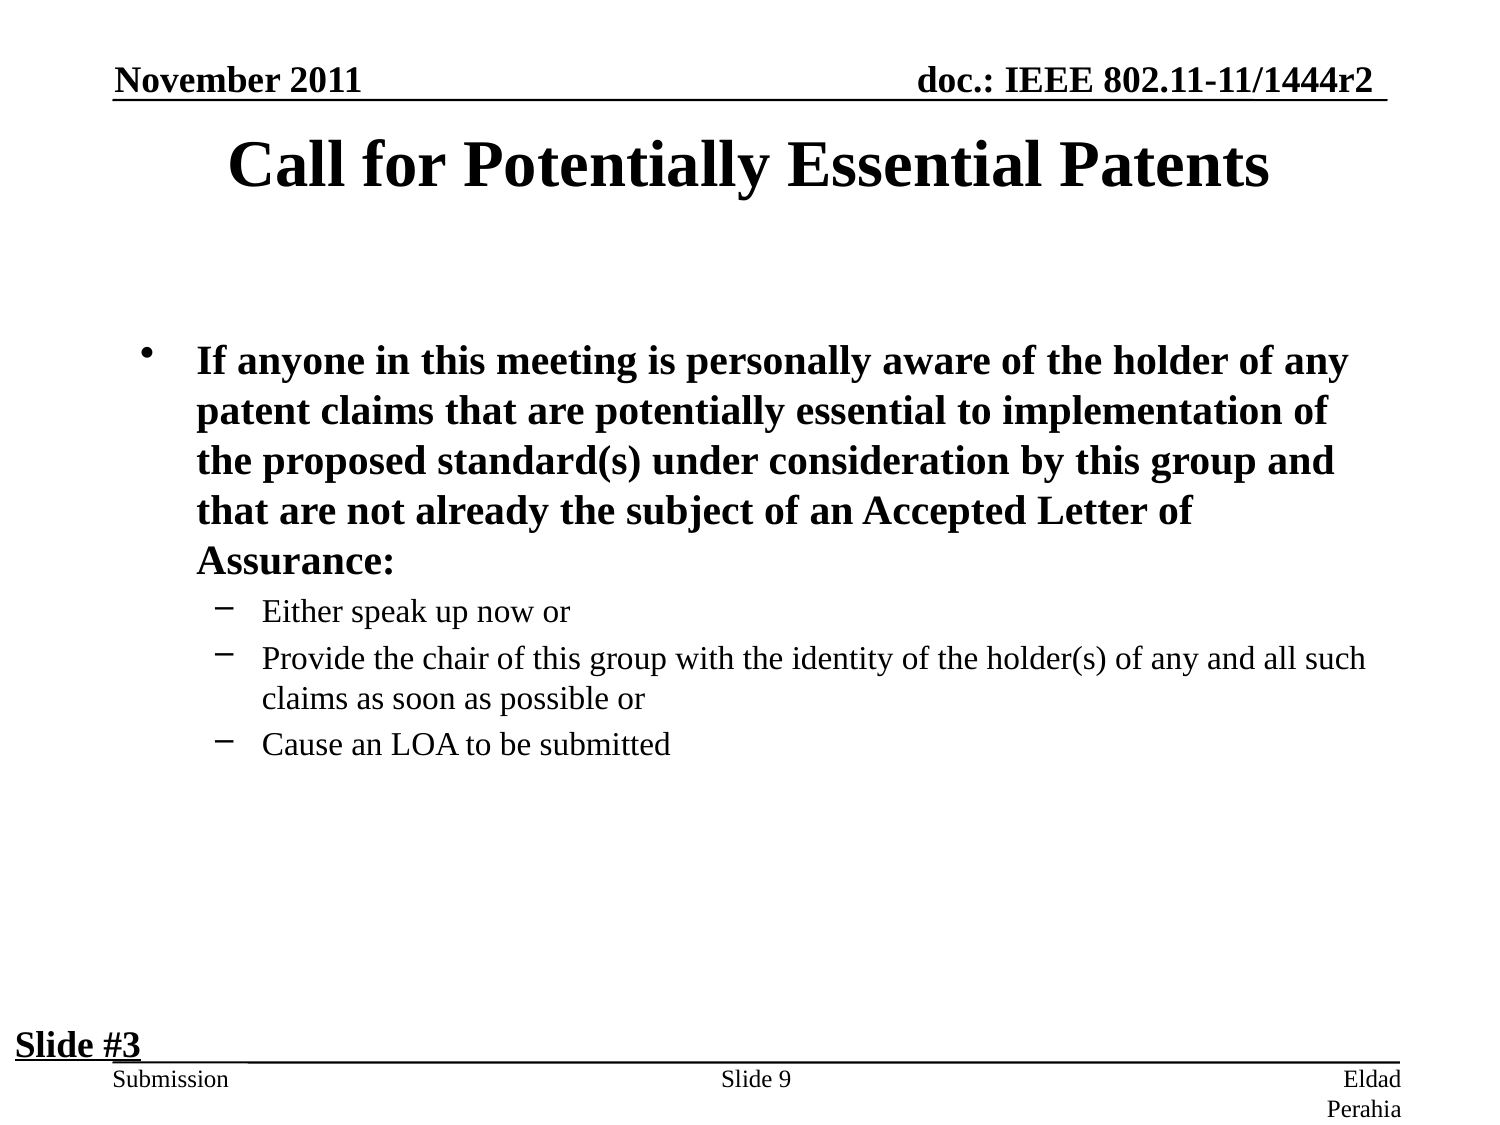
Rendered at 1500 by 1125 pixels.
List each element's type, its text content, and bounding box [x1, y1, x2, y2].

text_box Slide #3 [0, 1012, 157, 1073]
text_box Call for Potentially Essential Patents [112, 112, 1388, 288]
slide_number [114, 54, 366, 101]
slide_number Slide 9 [712, 1061, 800, 1093]
text_box If anyone in this meeting is personally aware of the holder of any patent claims that are potentially essential to implementation of the proposed standard(s) under consideration by this group and that are not already the subject of an Accepted Letter of Assurance: Either speak up now or Provide the chair of this group with the identity of the holder(s) of any and all such claims as soon as possible or Cause an LOA to be submitted [124, 324, 1400, 1000]
footer Eldad Perahia, Intel Corporation [1324, 1061, 1402, 1093]
